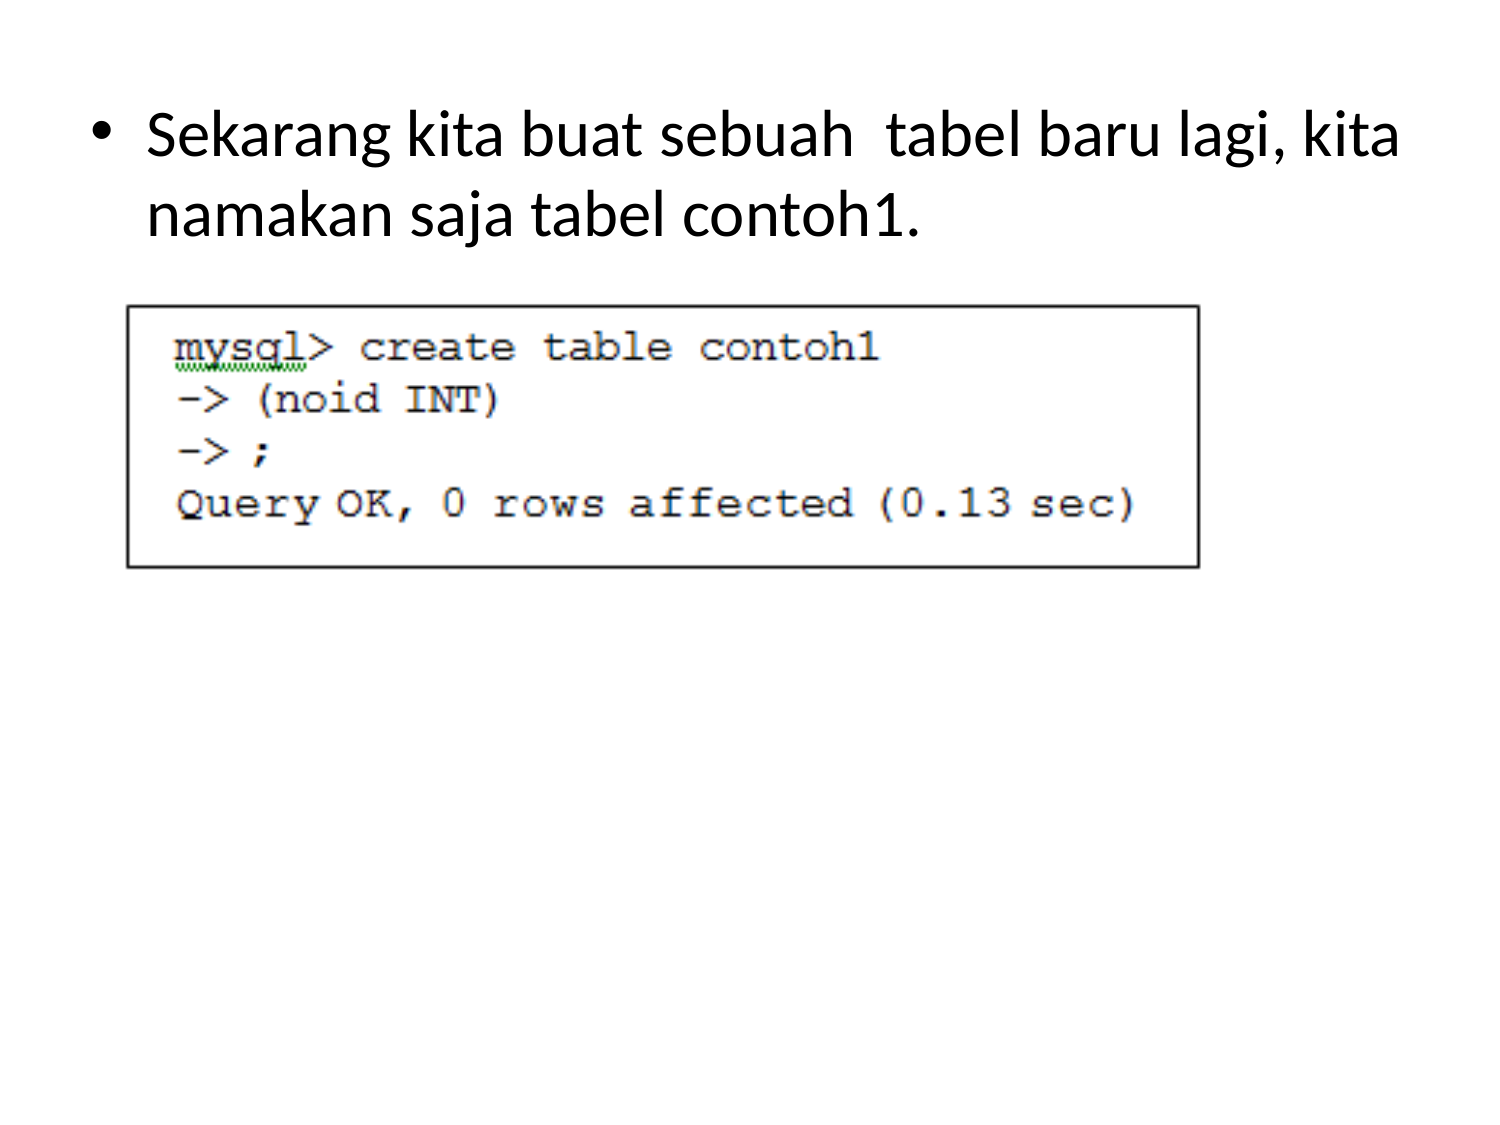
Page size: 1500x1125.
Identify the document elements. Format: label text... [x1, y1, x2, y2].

list Sekarang kita buat sebuah tabel baru lagi, kita namakan saja tabel contoh1. [75, 82, 1425, 1005]
picture [116, 280, 1206, 587]
